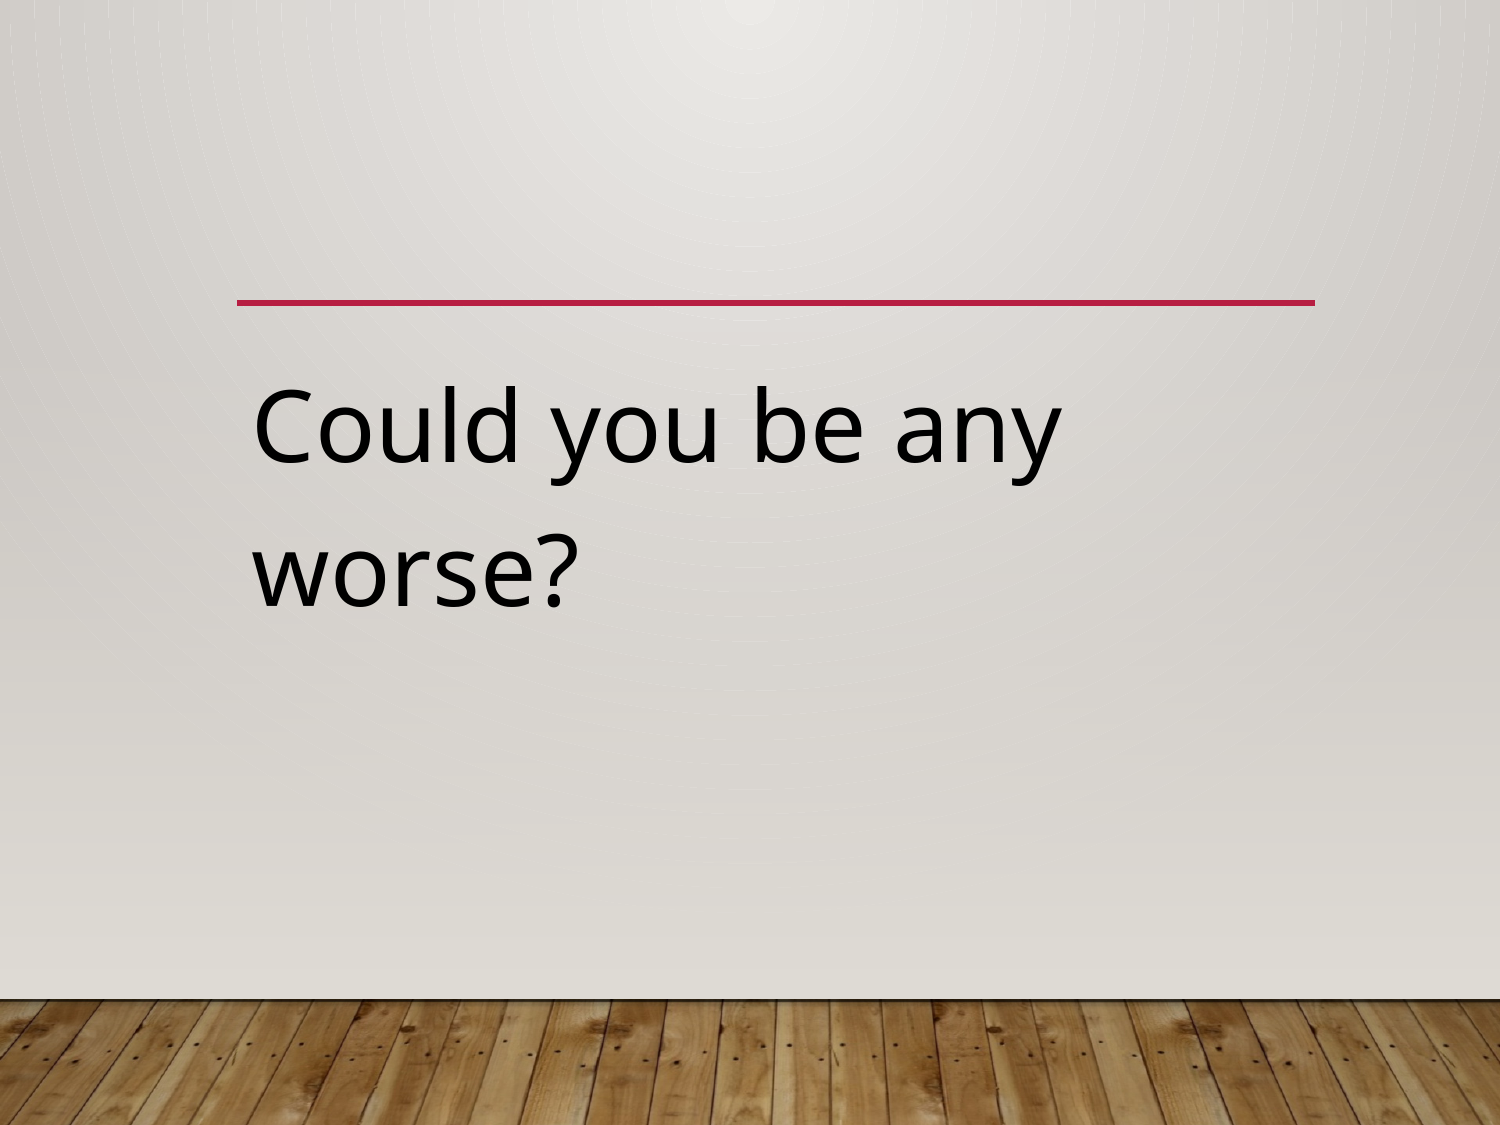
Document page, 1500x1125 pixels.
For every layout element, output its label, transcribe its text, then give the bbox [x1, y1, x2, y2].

list Could you be any worse? [236, 330, 1315, 897]
picture [0, 999, 1500, 1125]
